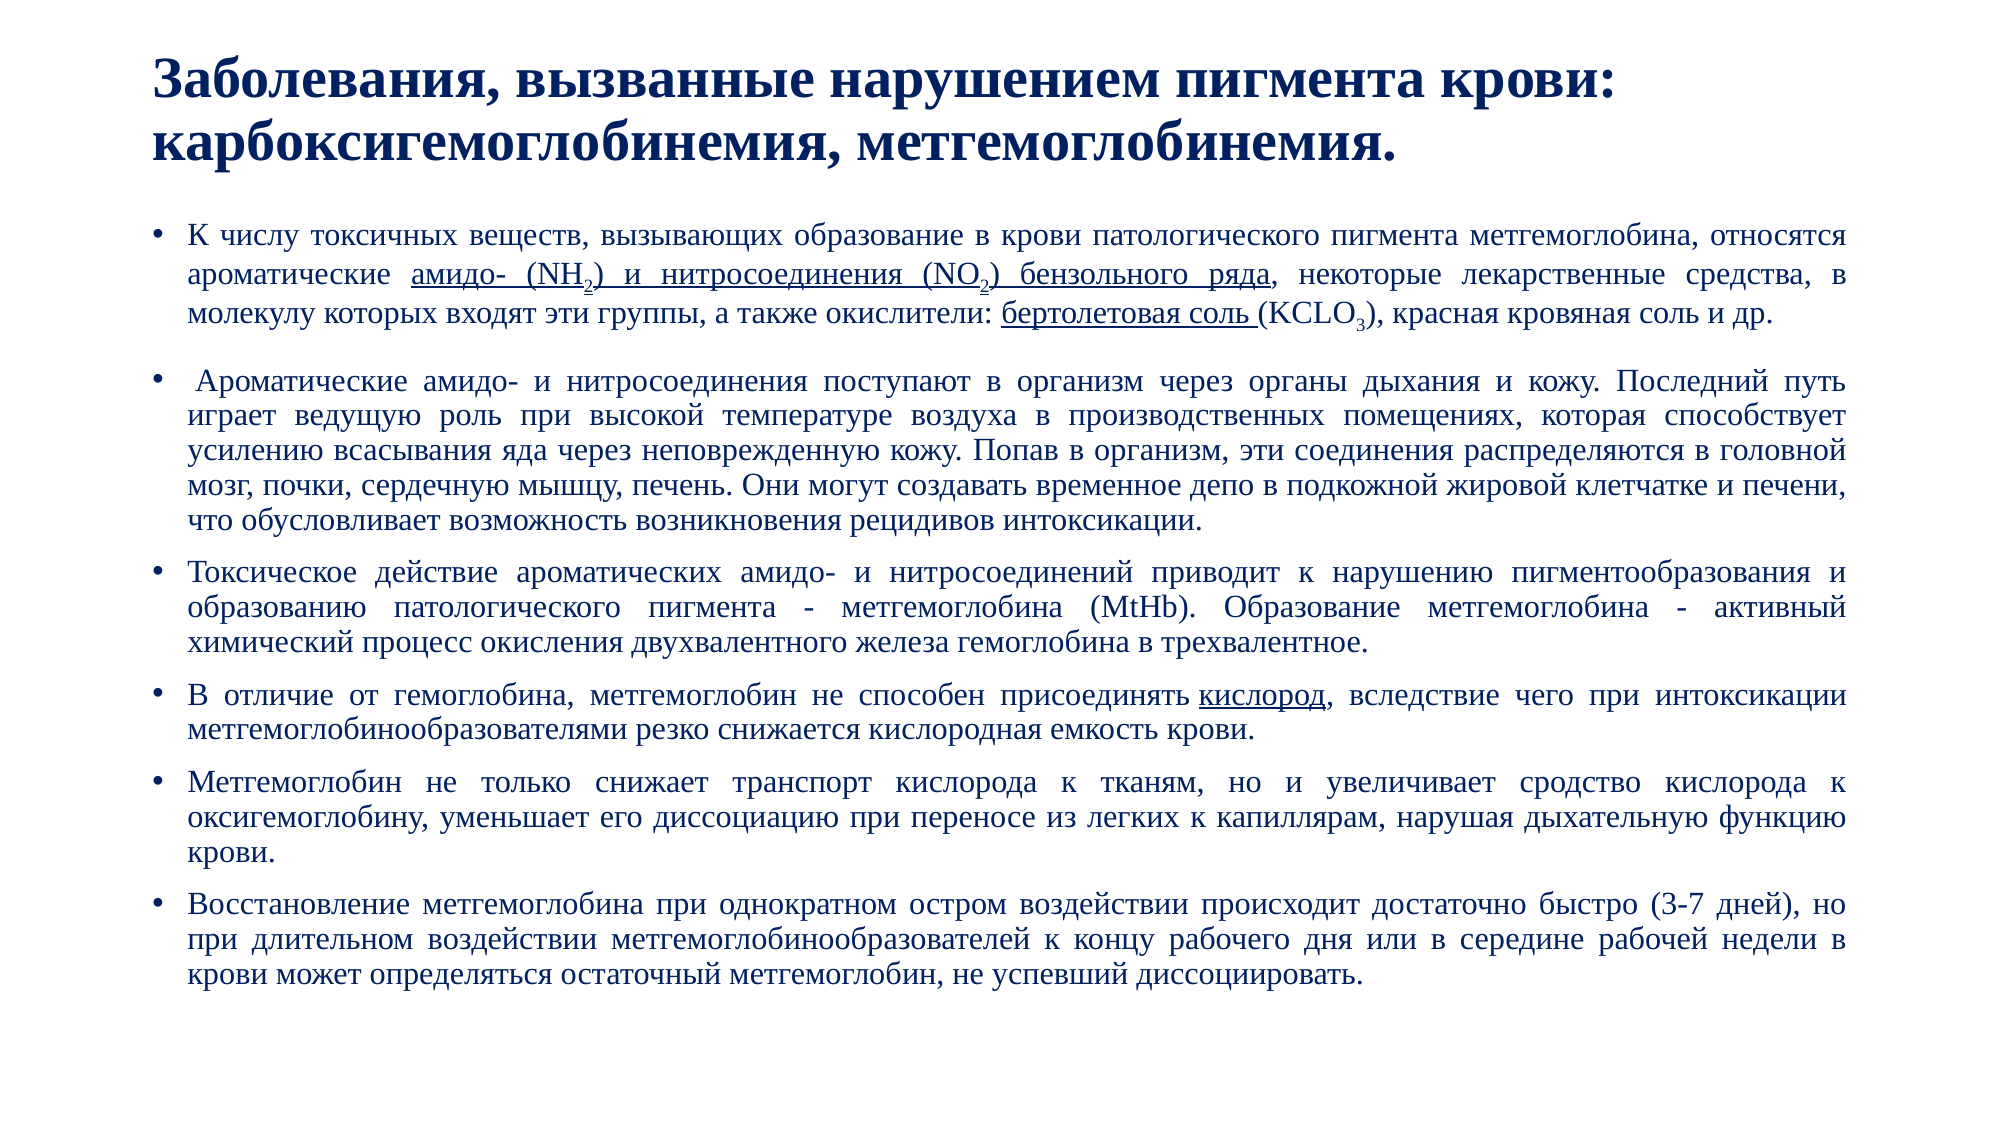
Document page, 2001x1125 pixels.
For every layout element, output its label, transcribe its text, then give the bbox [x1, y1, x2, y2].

title Заболевания, вызванные нарушением пигмента крови: карбоксигемоглобинемия, метгемоглобинемия. [137, 59, 1863, 210]
list К числу токсичных веществ, вызывающих образование в крови патологического пигмента метгемоглобина, относятся ароматические амидо- (NH2) и нитросоединения (NO2) бензольного ряда, некоторые лекарственные средства, в молекулу которых входят эти группы, а также окислители: бертолетовая соль (KCLO3), красная кровяная соль и др. Ароматические амидо- и нитросоединения поступают в организм через органы дыхания и кожу. Последний путь играет ведущую роль при высокой температуре воздуха в производственных помещениях, которая способствует усилению всасывания яда через неповрежденную кожу. Попав в организм, эти соединения распределяются в головной мозг, почки, сердечную мышцу, печень. Они могут создавать временное депо в подкожной жировой клетчатке и печени, что обусловливает возможность возникновения рецидивов интоксикации. Токсическое действие ароматических амидо- и нитросоединений приводит к нарушению пигментообразования и образованию патологического пигмента - метгемоглобина (MtHb). Образование метгемоглобина - активный химический процесс окисления двухвалентного железа гемоглобина в трехвалентное. В отличие от гемоглобина, метгемоглобин не способен присоединять кислород, вследствие чего при интоксикации метгемоглобинообразователями резко снижается кислородная емкость крови. Метгемоглобин не только снижает транспорт кислорода к тканям, но и увеличивает сродство кислорода к оксигемоглобину, уменьшает его диссоциацию при переносе из легких к капиллярам, нарушая дыхательную функцию крови. Восстановление метгемоглобина при однократном остром воздействии происходит достаточно быстро (3-7 дней), но при длительном воздействии метгемоглобинообразователей к концу рабочего дня или в середине рабочей недели в крови может определяться остаточный метгемоглобин, не успевший диссоциировать. [137, 210, 1863, 1014]
